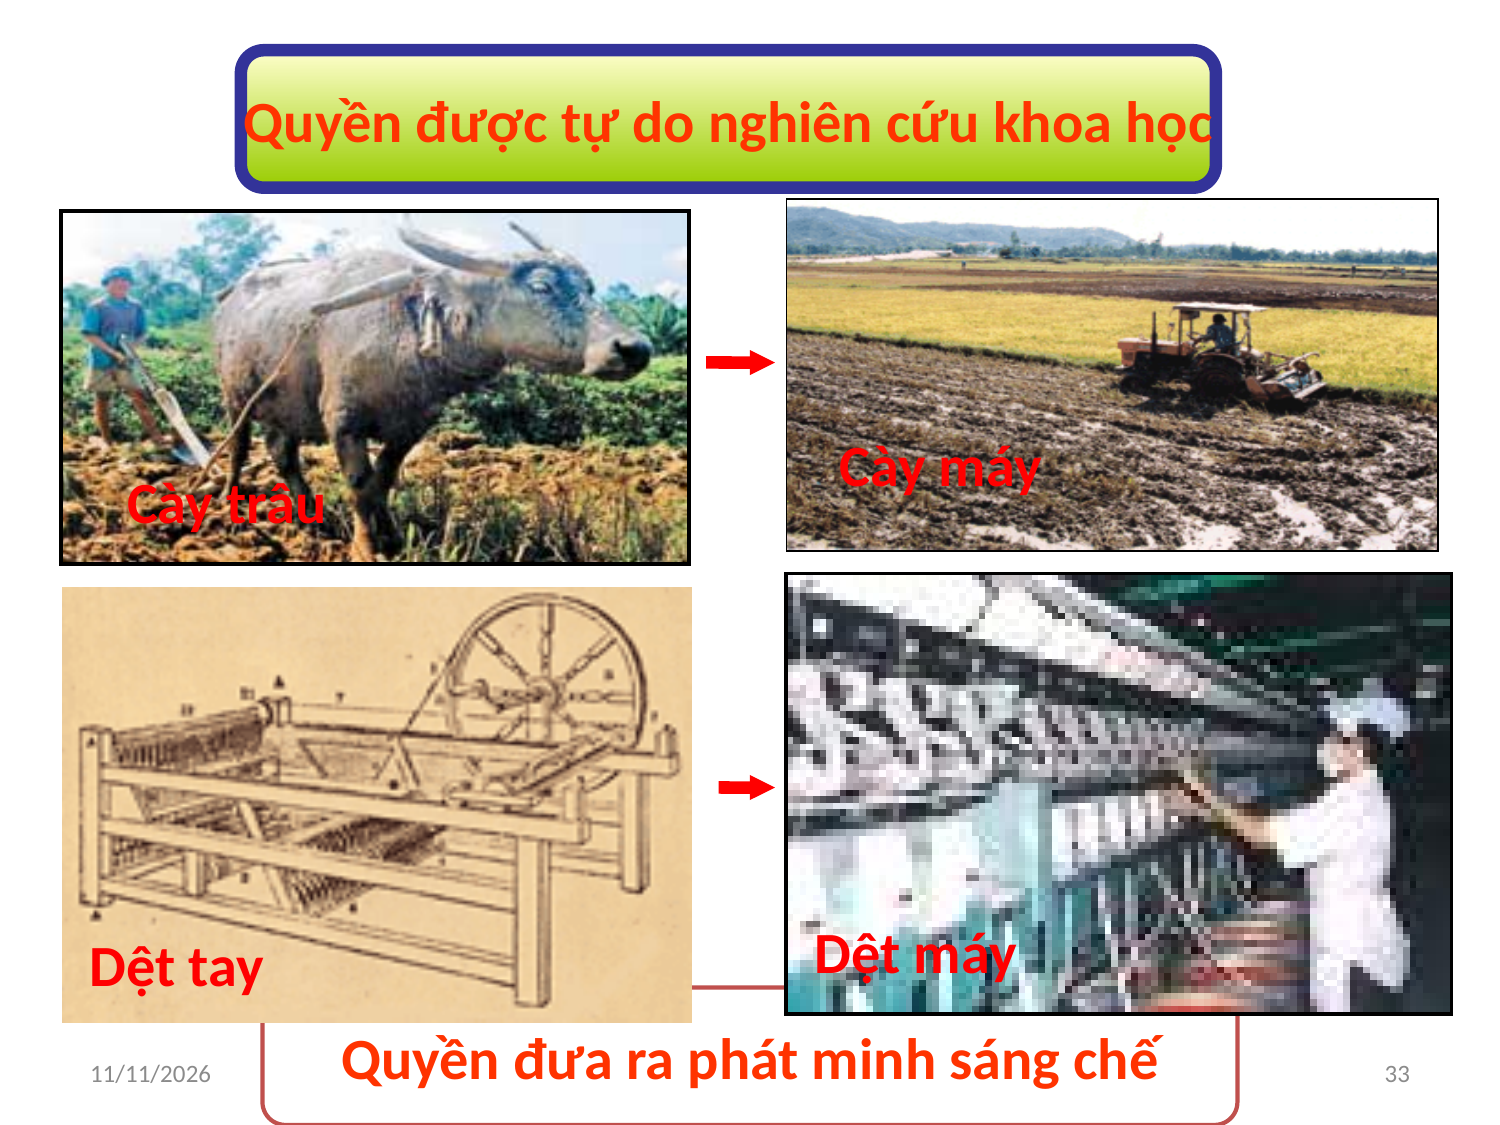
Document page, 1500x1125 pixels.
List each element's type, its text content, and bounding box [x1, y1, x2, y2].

text_box [712, 358, 775, 367]
text_box Quyền đưa ra phát minh sáng chế [260, 985, 1240, 1125]
picture [62, 587, 693, 1023]
picture [787, 199, 1438, 551]
text_box [724, 783, 775, 792]
picture [62, 212, 688, 563]
slide_number 33 [1074, 1042, 1425, 1103]
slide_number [75, 1042, 425, 1103]
picture [787, 574, 1451, 1013]
text_box Quyền được tự do nghiên cứu khoa học [240, 50, 1216, 188]
